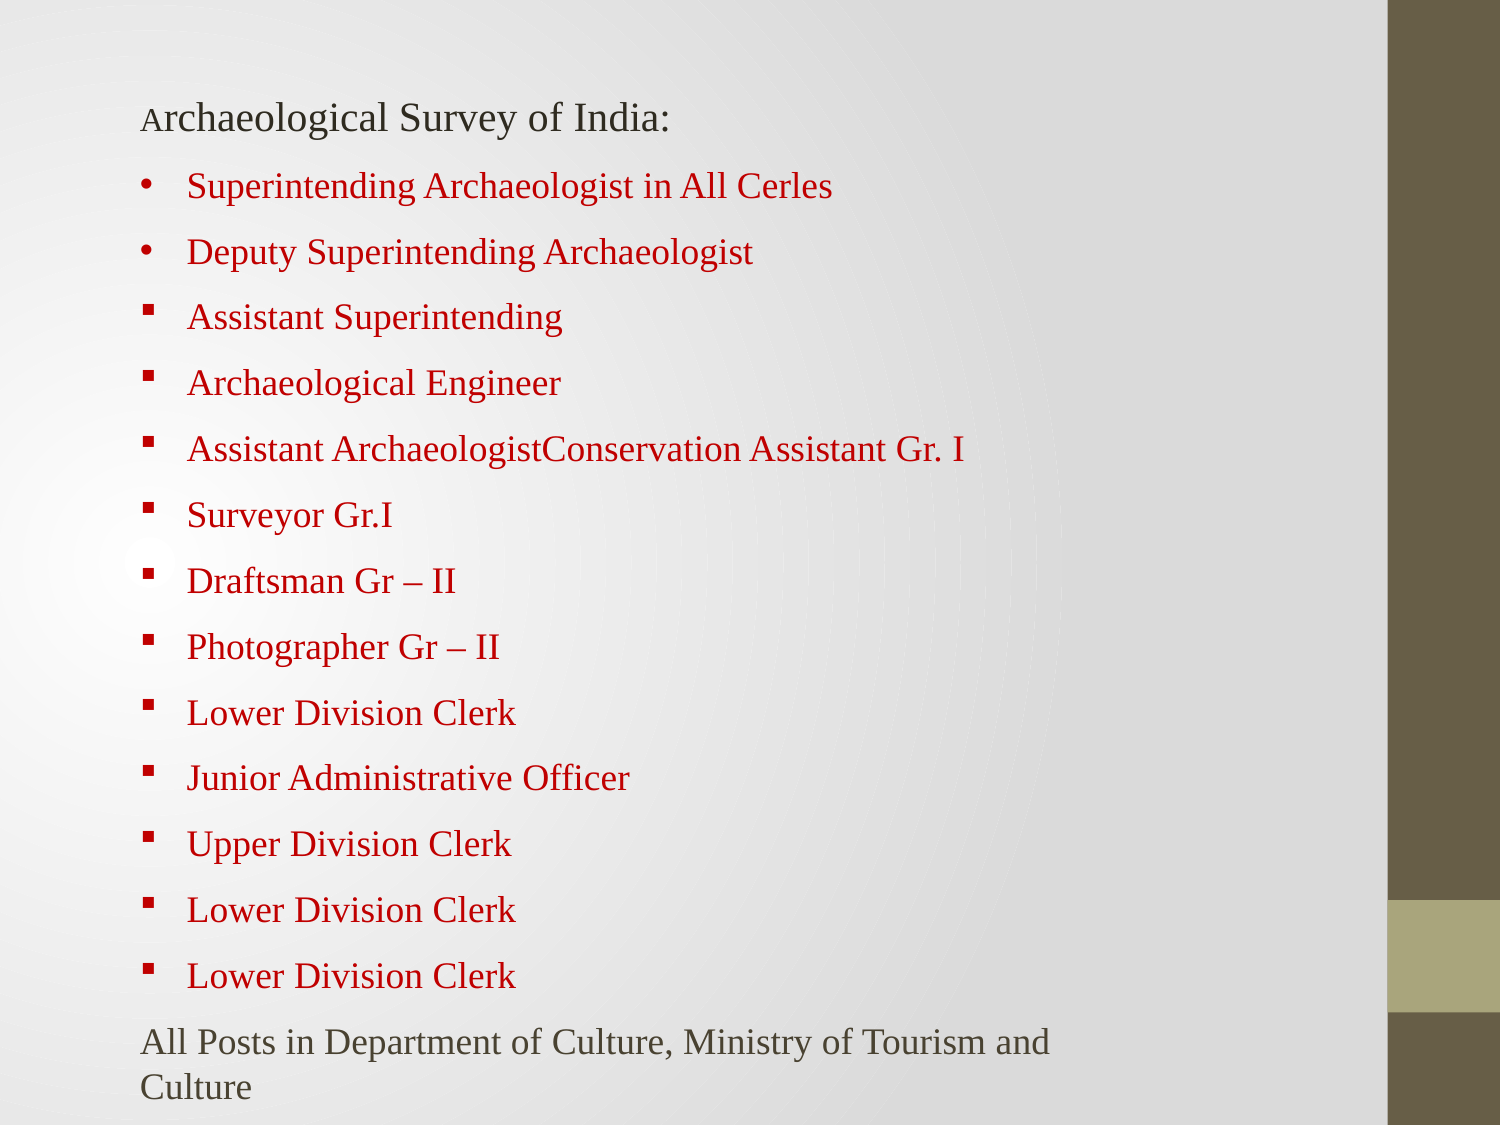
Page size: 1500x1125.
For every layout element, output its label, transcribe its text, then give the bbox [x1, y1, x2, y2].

text_box Archaeological Survey of India: Superintending Archaeologist in All Cerles Deputy Superintending Archaeologist Assistant Superintending Archaeological Engineer Assistant ArchaeologistConservation Assistant Gr. I Surveyor Gr.I Draftsman Gr – II Photographer Gr – II Lower Division Clerk Junior Administrative Officer Upper Division Clerk Lower Division Clerk Lower Division Clerk All Posts in Department of Culture, Ministry of Tourism and Culture [125, 75, 1125, 1115]
